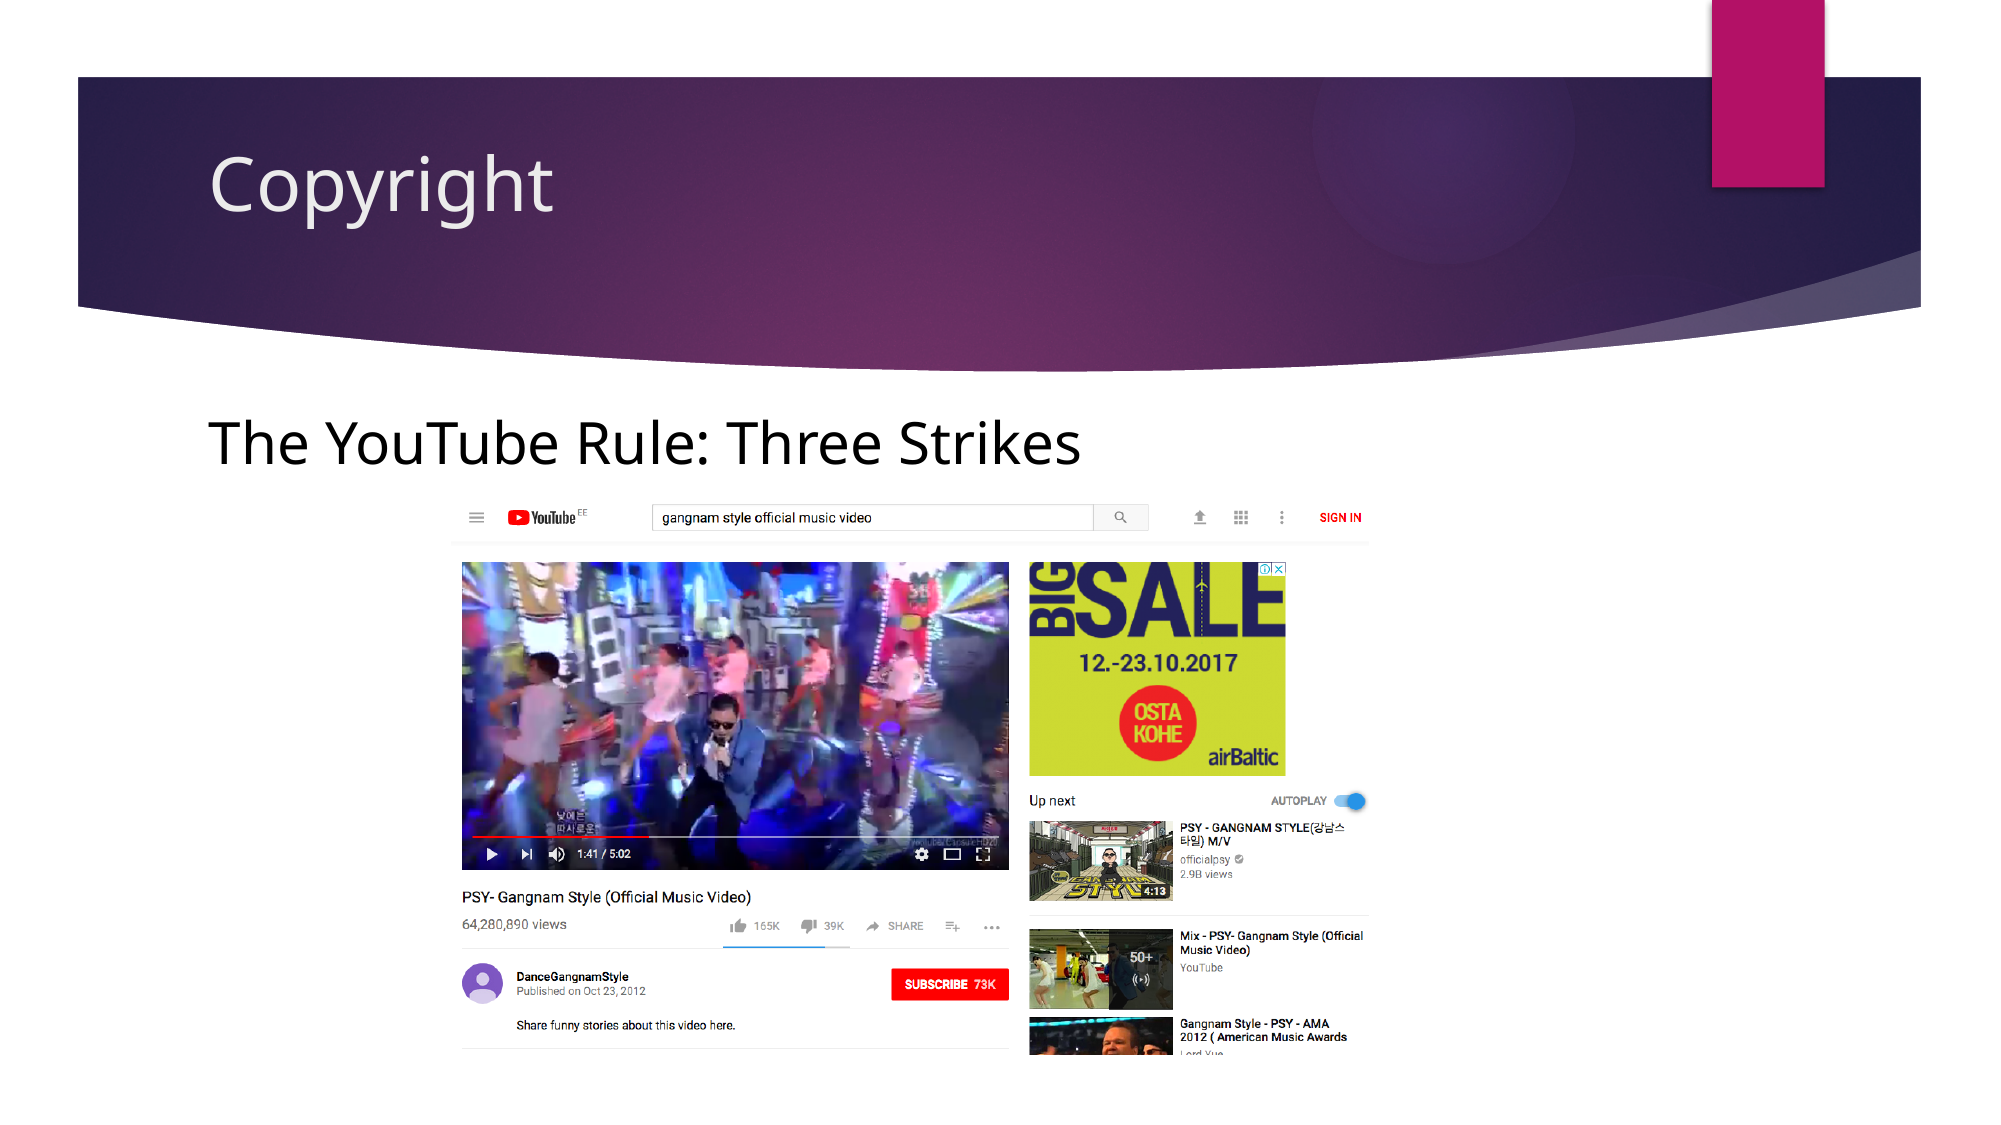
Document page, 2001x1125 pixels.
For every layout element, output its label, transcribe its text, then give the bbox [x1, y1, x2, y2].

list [451, 493, 1370, 1055]
title Copyright The YouTube Rule: Three Strikes [193, 159, 1627, 363]
